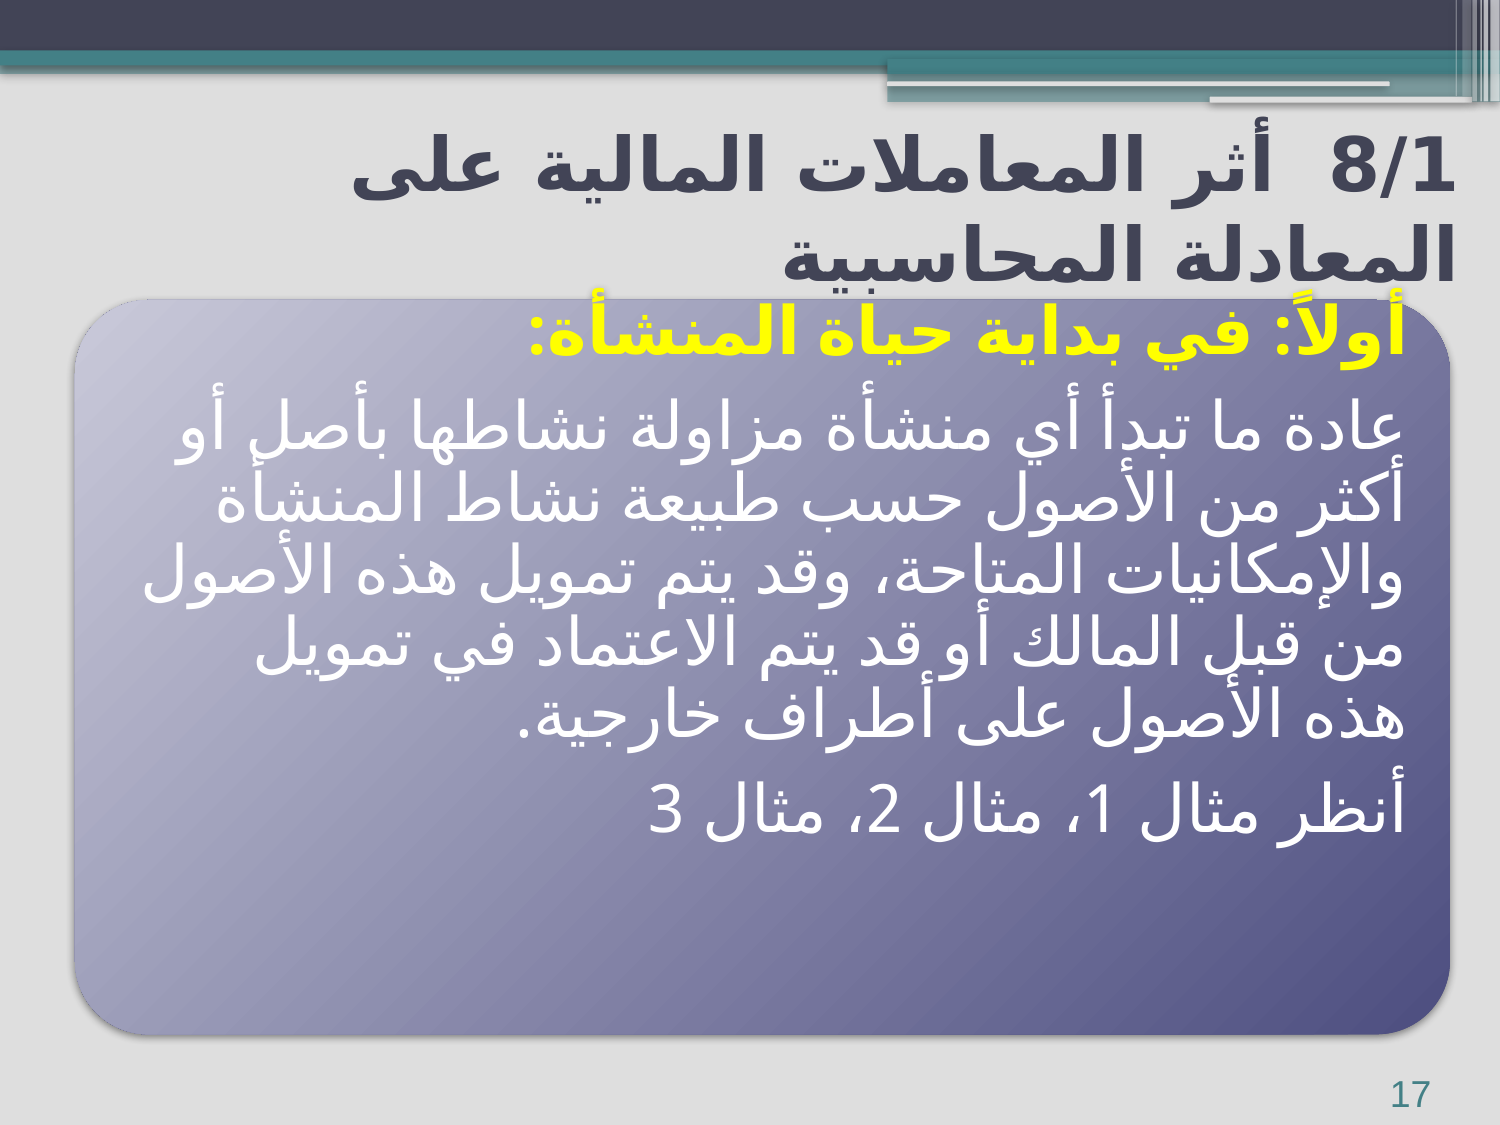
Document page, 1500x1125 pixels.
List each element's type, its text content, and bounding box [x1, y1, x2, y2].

title 8/1 أثر المعاملات المالية على المعادلة المحاسبية [49, 149, 1476, 263]
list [74, 299, 1451, 1035]
slide_number 17 [1374, 1062, 1463, 1125]
